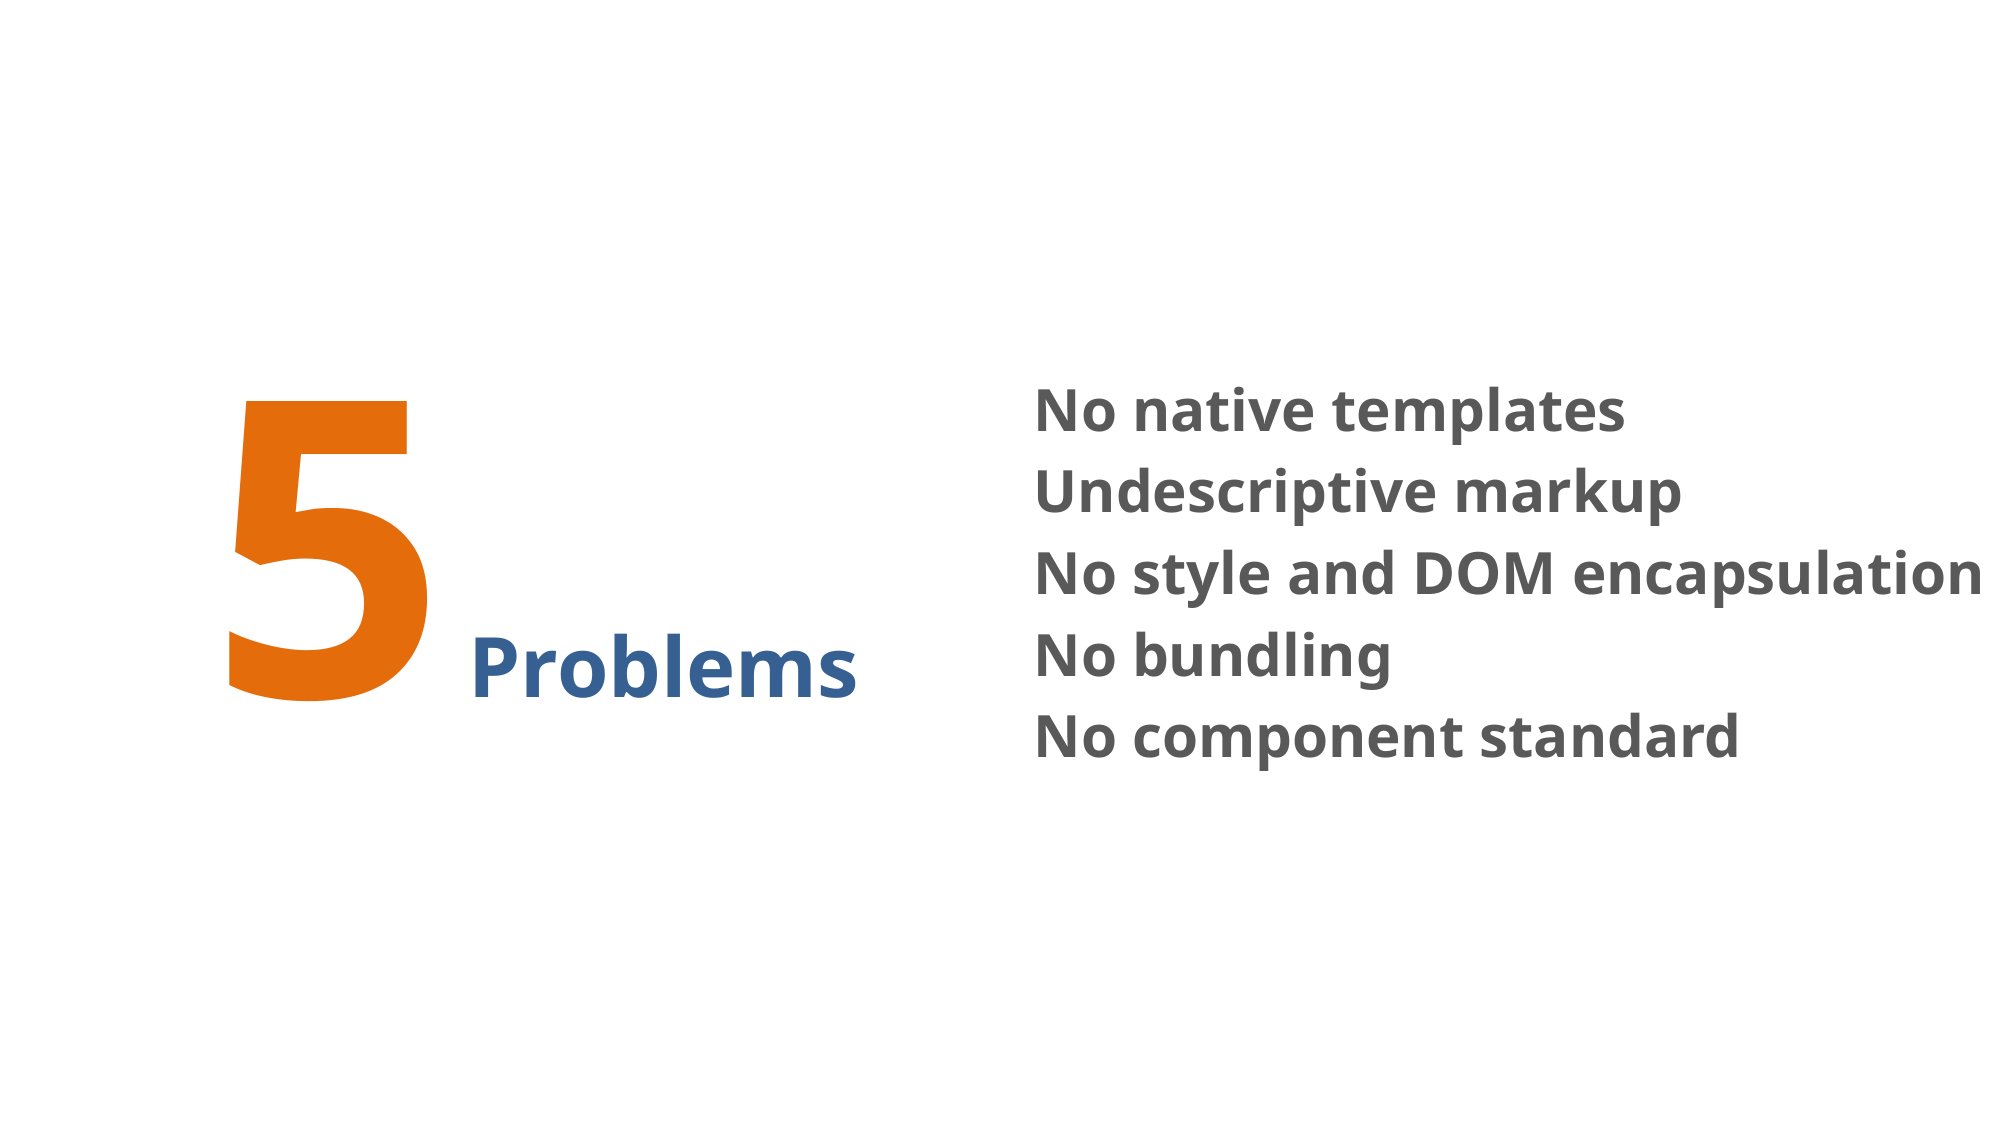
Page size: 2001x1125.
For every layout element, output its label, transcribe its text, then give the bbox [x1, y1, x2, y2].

list No native templates Undescriptive markup No style and DOM encapsulation No bundling No component standard [1018, 364, 2000, 698]
title 5 Problems [0, 468, 1018, 595]
